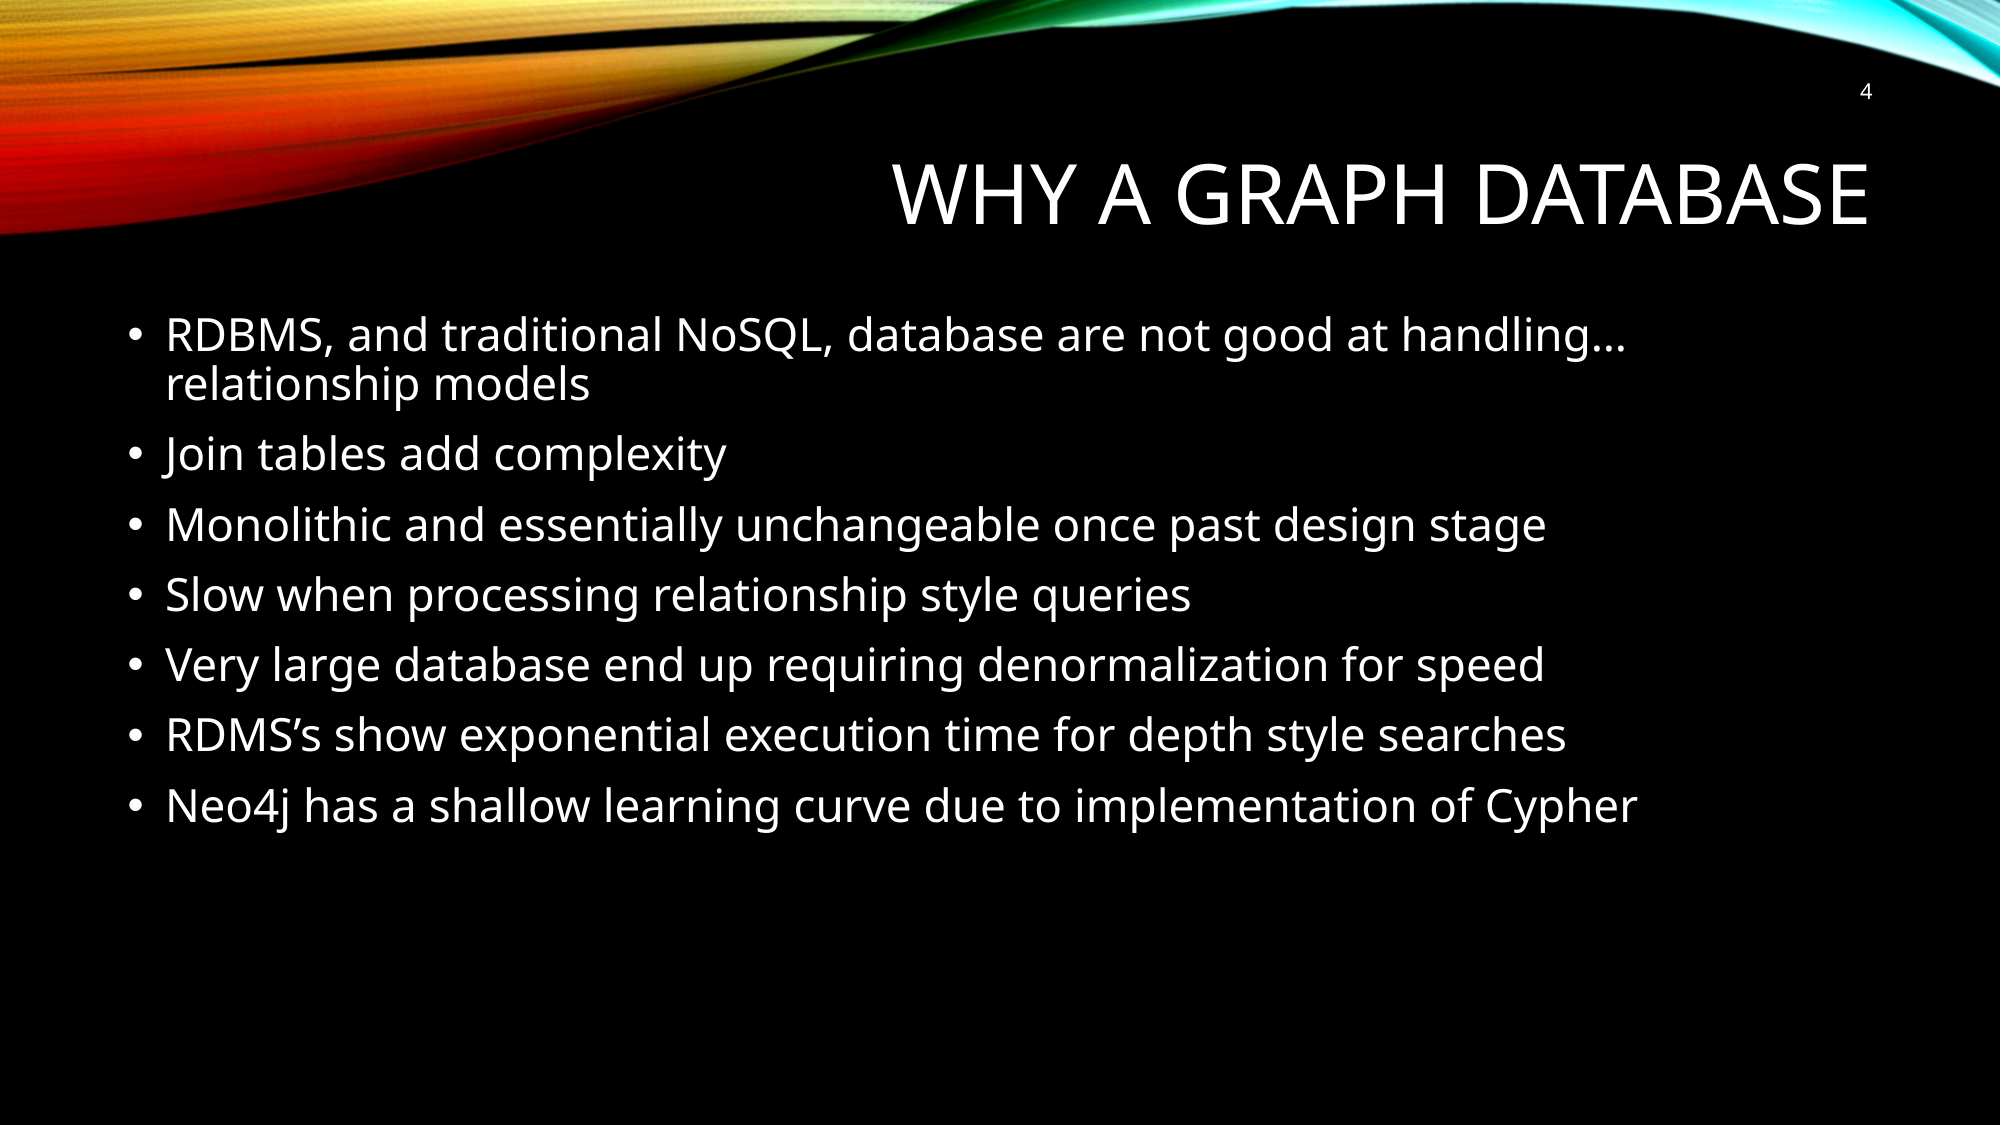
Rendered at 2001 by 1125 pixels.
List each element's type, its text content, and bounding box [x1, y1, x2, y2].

slide_number 4 [1437, 62, 1888, 123]
picture [0, 0, 2000, 237]
title Why a Graph Database [474, 91, 1888, 304]
list RDBMS, and traditional NoSQL, database are not good at handling… relationship models Join tables add complexity Monolithic and essentially unchangeable once past design stage Slow when processing relationship style queries Very large database end up requiring denormalization for speed RDMS’s show exponential execution time for depth style searches Neo4j has a shallow learning curve due to implementation of Cypher [112, 304, 1888, 1021]
